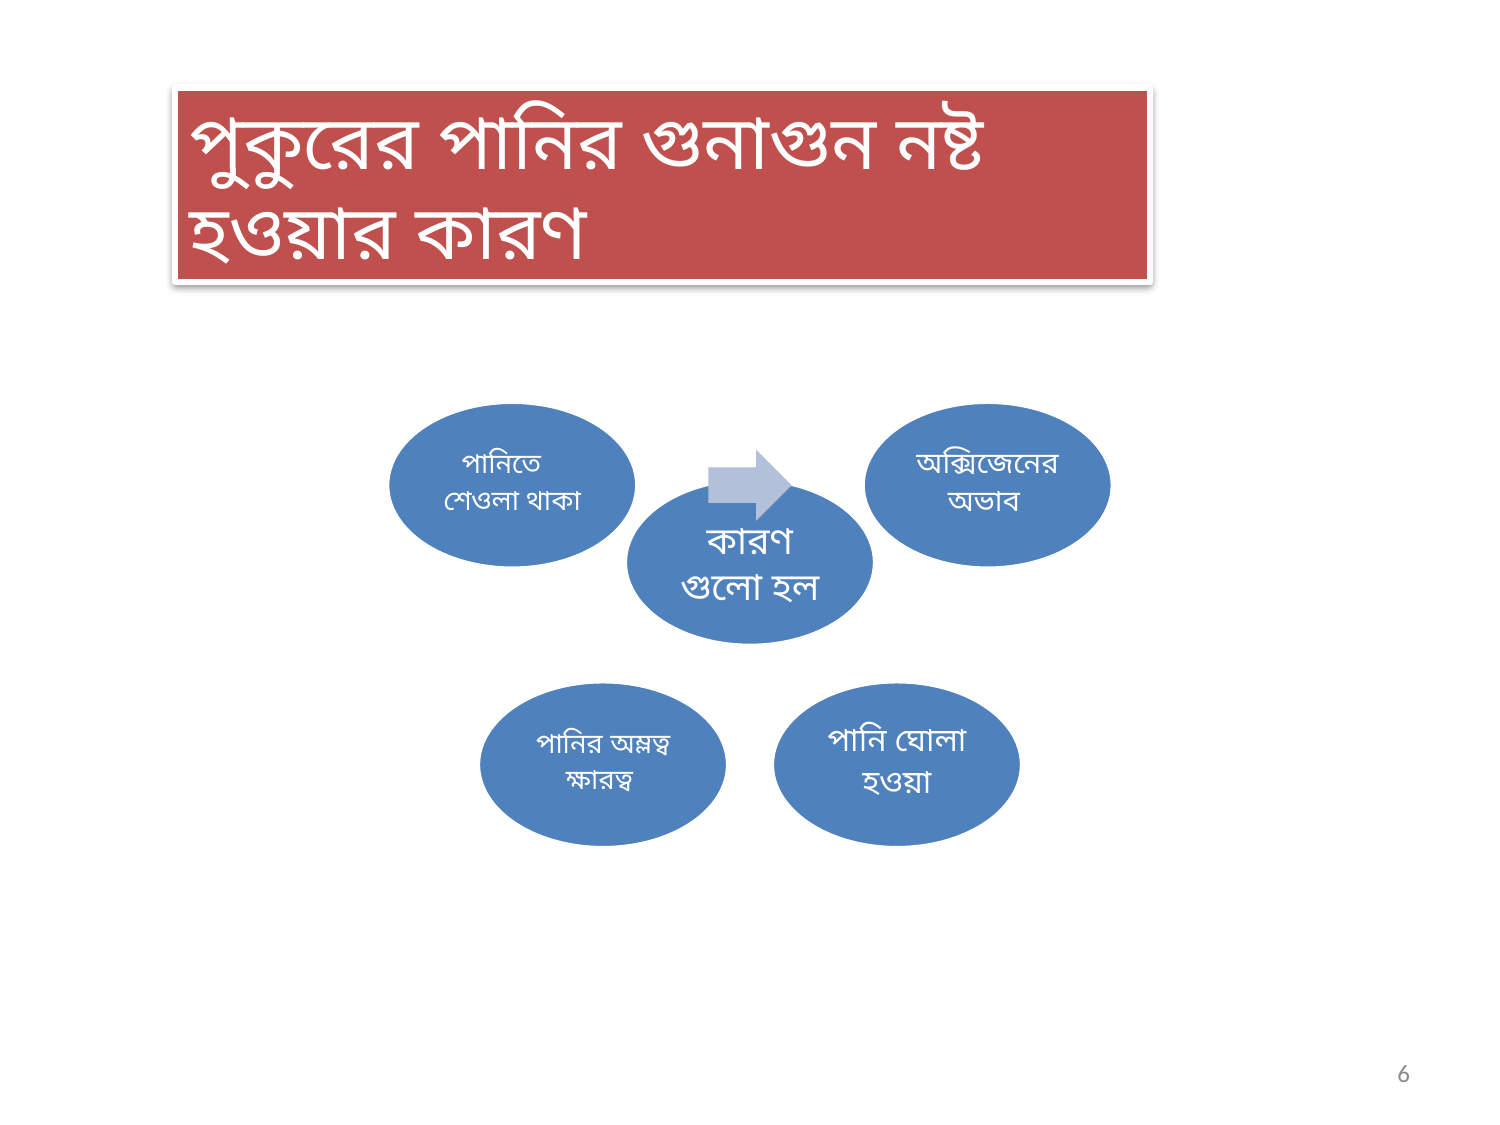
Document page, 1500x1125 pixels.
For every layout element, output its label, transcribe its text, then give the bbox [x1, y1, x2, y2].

text_box পুকুরের পানির গুনাগুন নষ্ট হওয়ার কারণ [172, 84, 1153, 285]
slide_number 6 [1074, 1042, 1425, 1103]
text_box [249, 228, 1251, 897]
